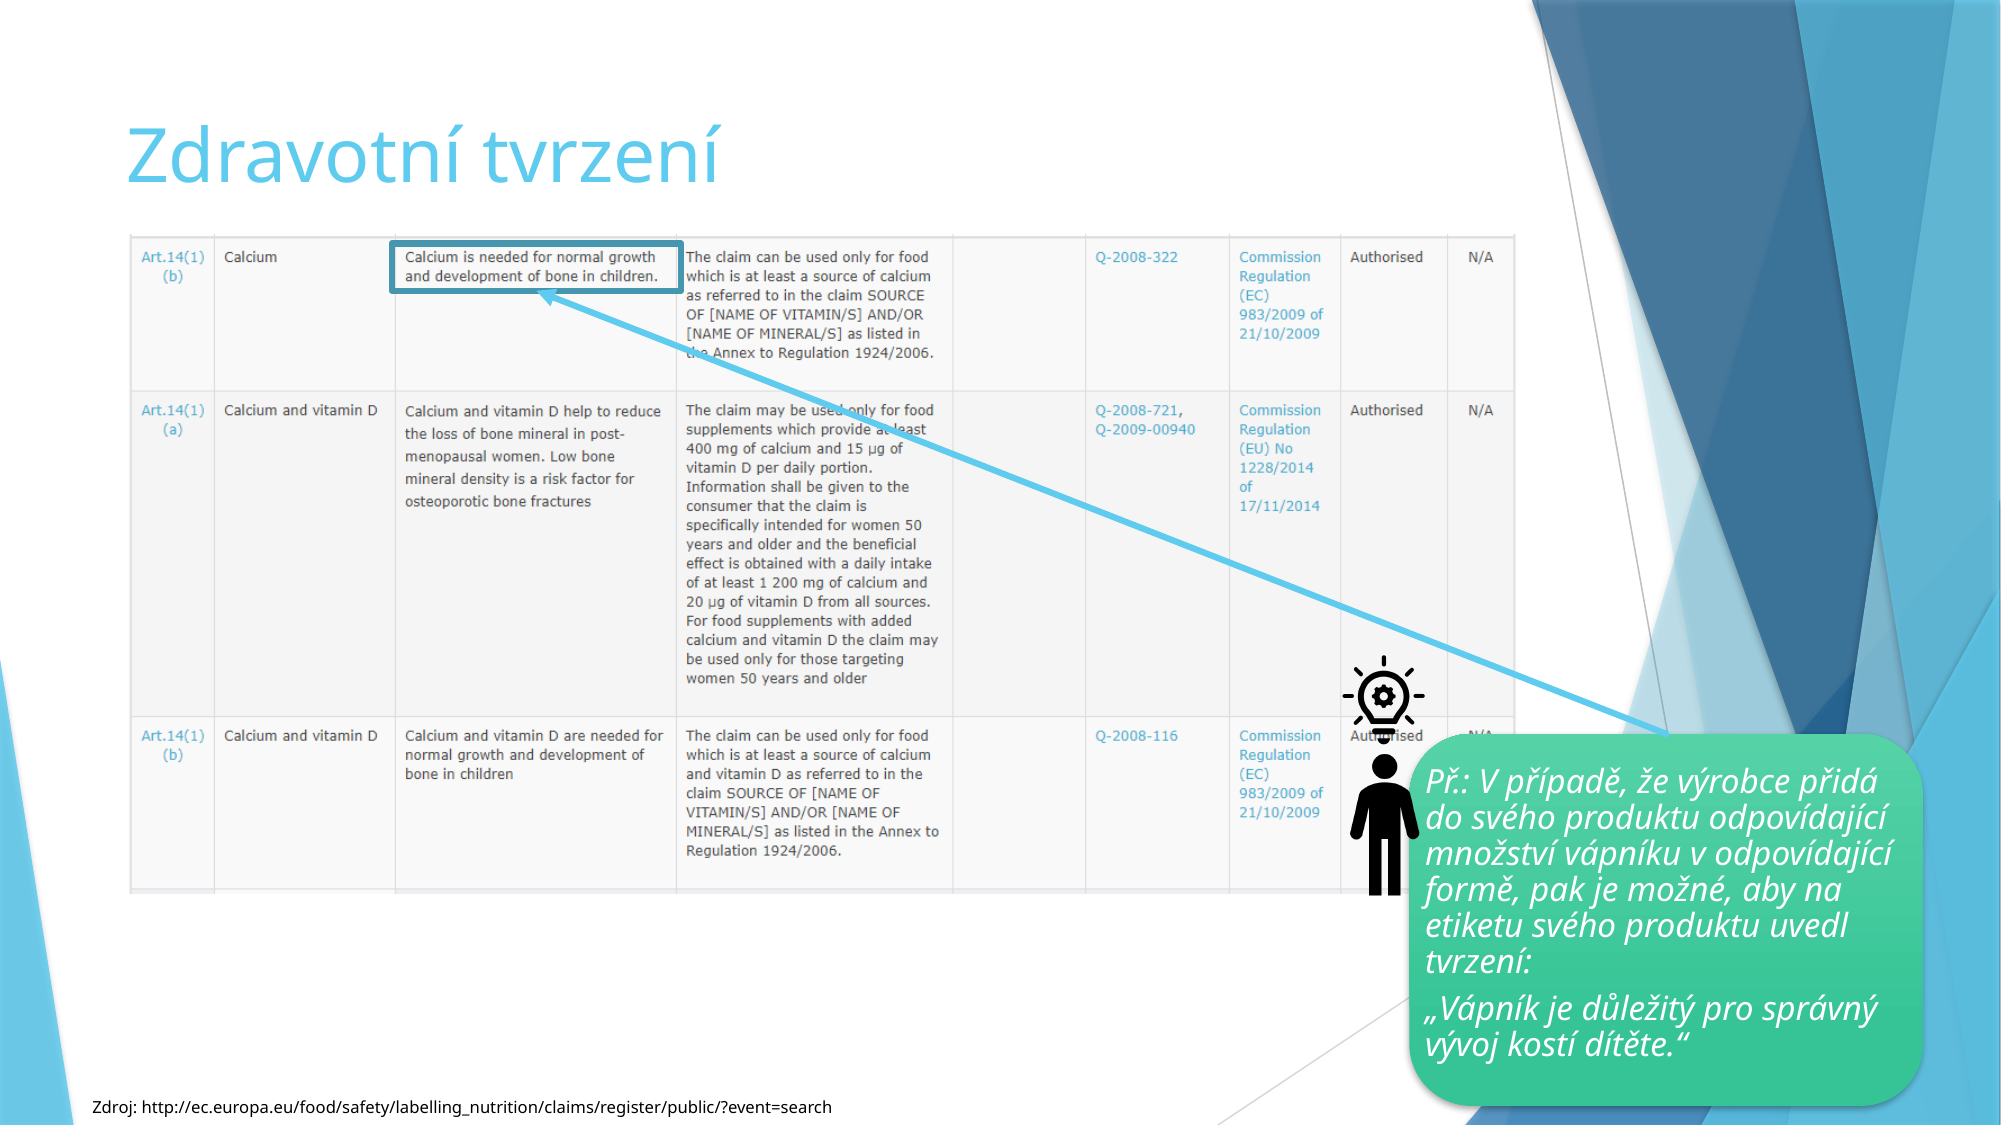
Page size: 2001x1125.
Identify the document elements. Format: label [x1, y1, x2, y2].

text_box [535, 290, 1667, 735]
text_box [1408, 733, 1924, 1107]
picture [123, 234, 1520, 900]
text_box [0, 0, 2000, 1125]
